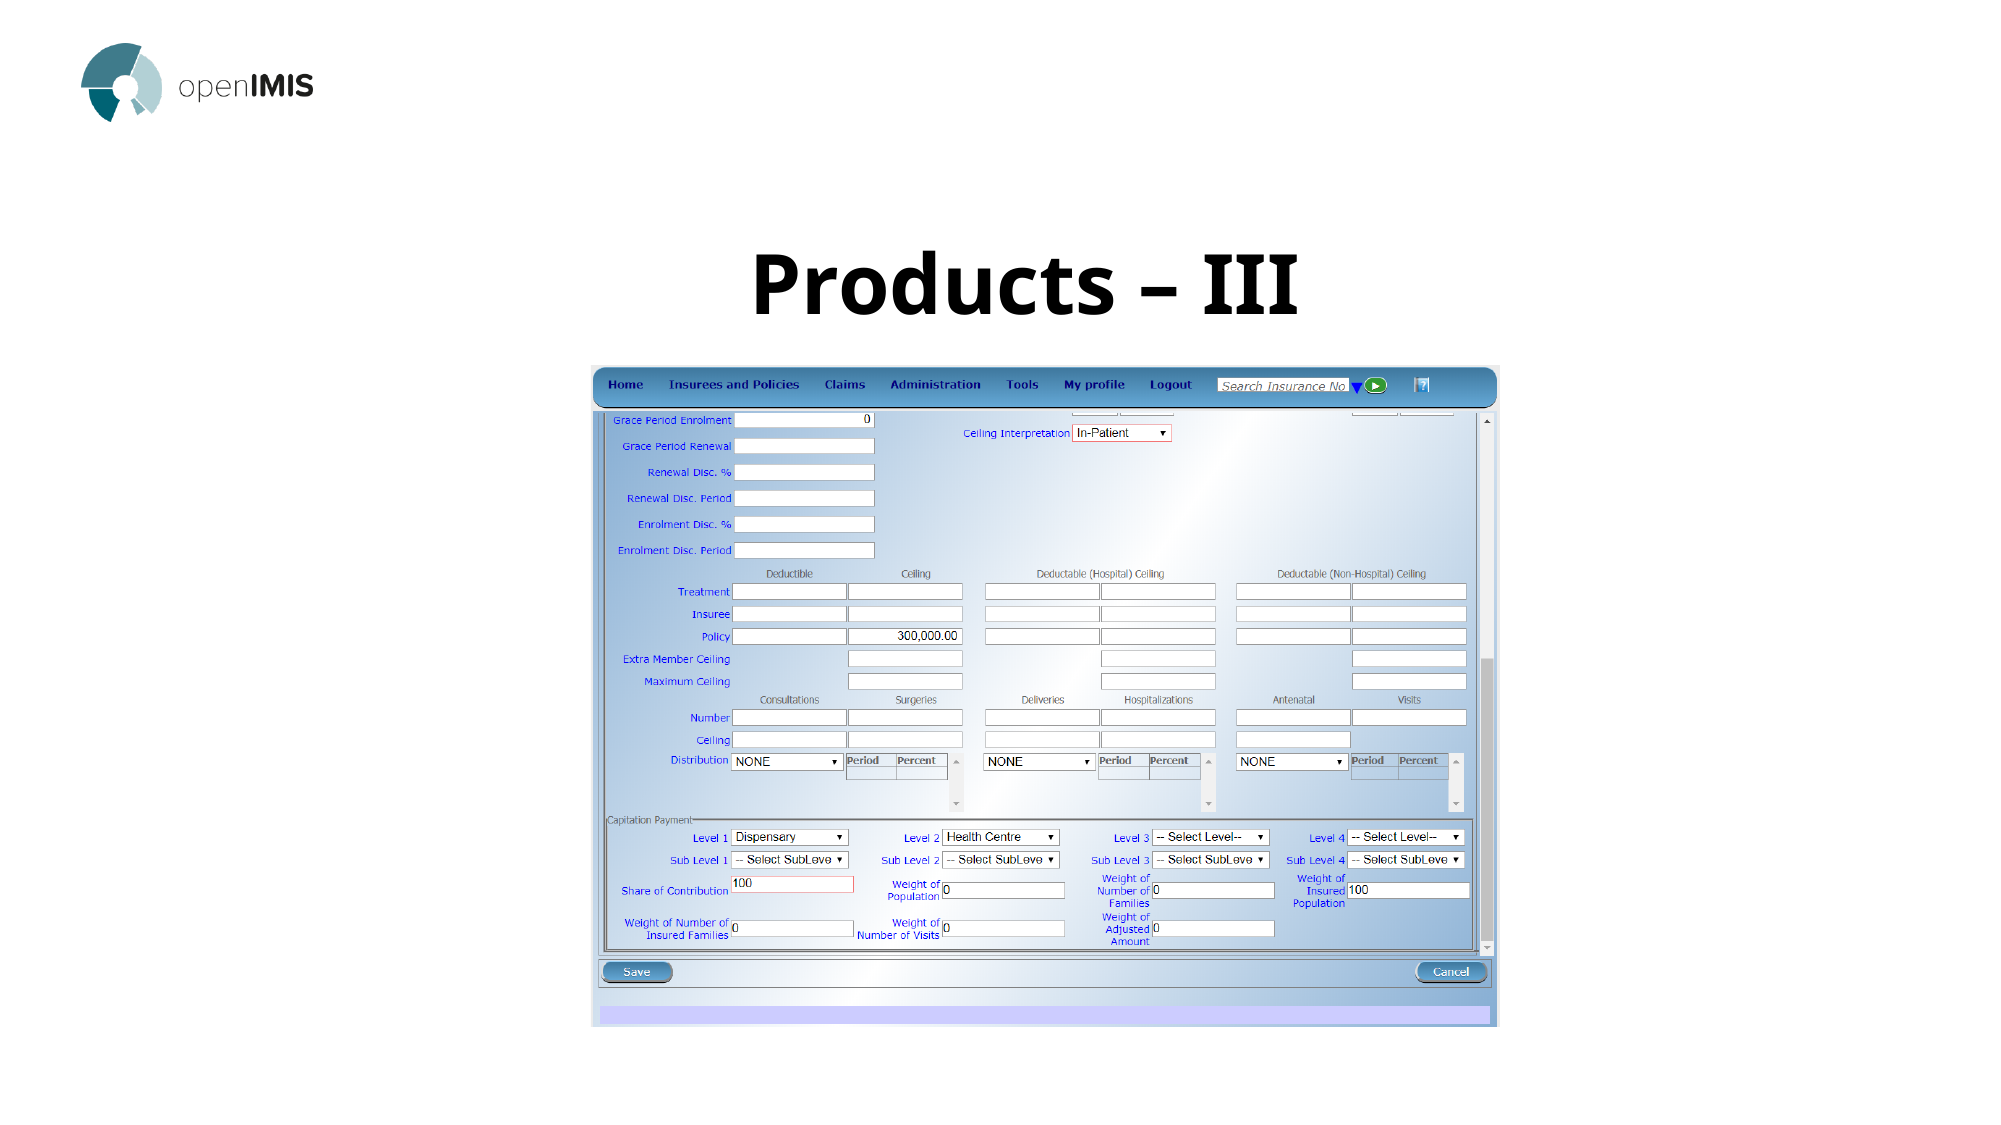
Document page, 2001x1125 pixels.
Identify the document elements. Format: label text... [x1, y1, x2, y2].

picture [590, 364, 1500, 1027]
picture [81, 43, 313, 122]
text_box Products – III [162, 210, 1888, 365]
